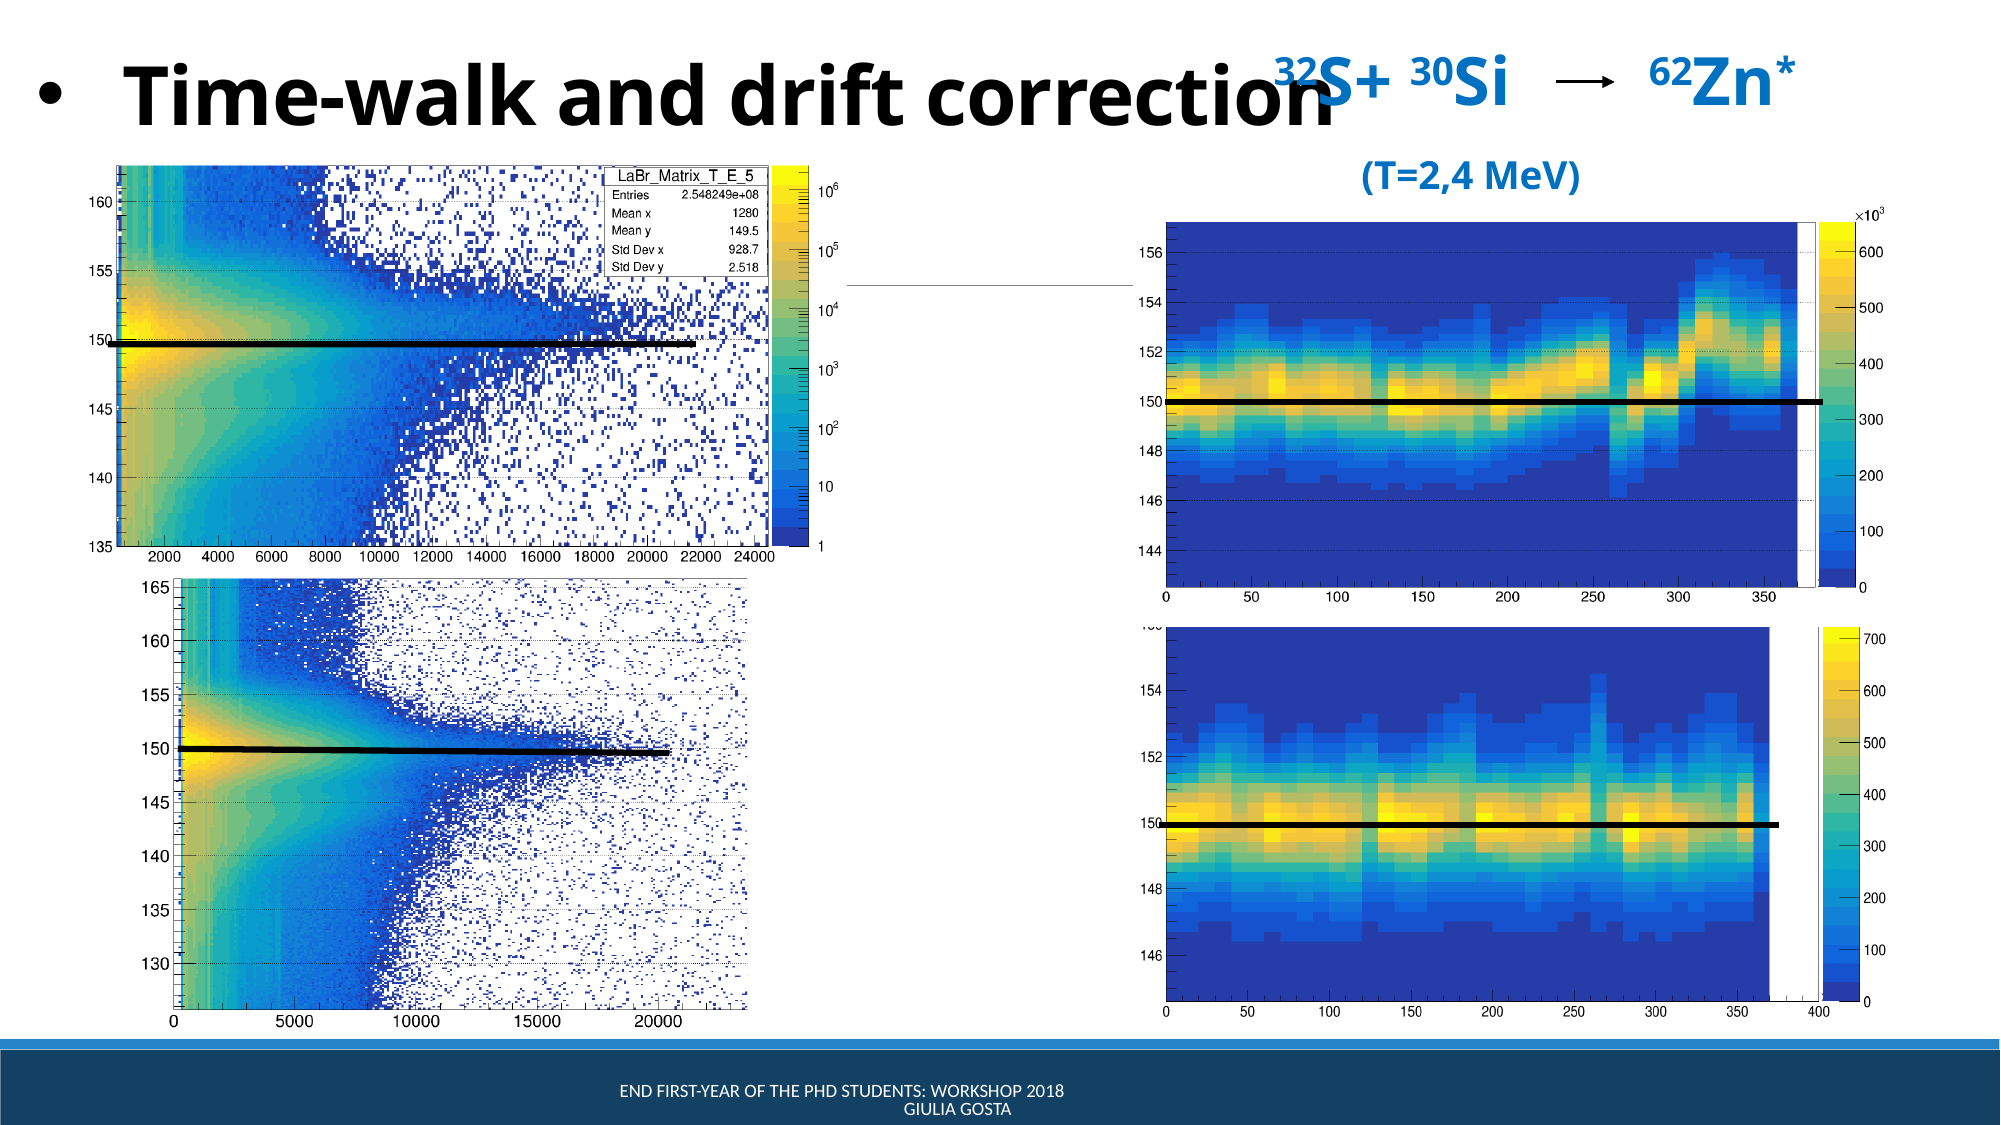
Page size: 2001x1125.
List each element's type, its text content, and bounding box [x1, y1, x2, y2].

title Time-walk and drift correction [0, 22, 1255, 142]
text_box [177, 748, 670, 754]
text_box 32S+ 30Si 62Zn* (T=2,4 MeV) [1255, 6, 1825, 201]
footer End First-Year of the PhD students: Workshop 2018 Giulia Gosta [604, 1059, 1396, 1120]
picture [1132, 204, 1887, 1024]
picture [72, 162, 848, 1036]
